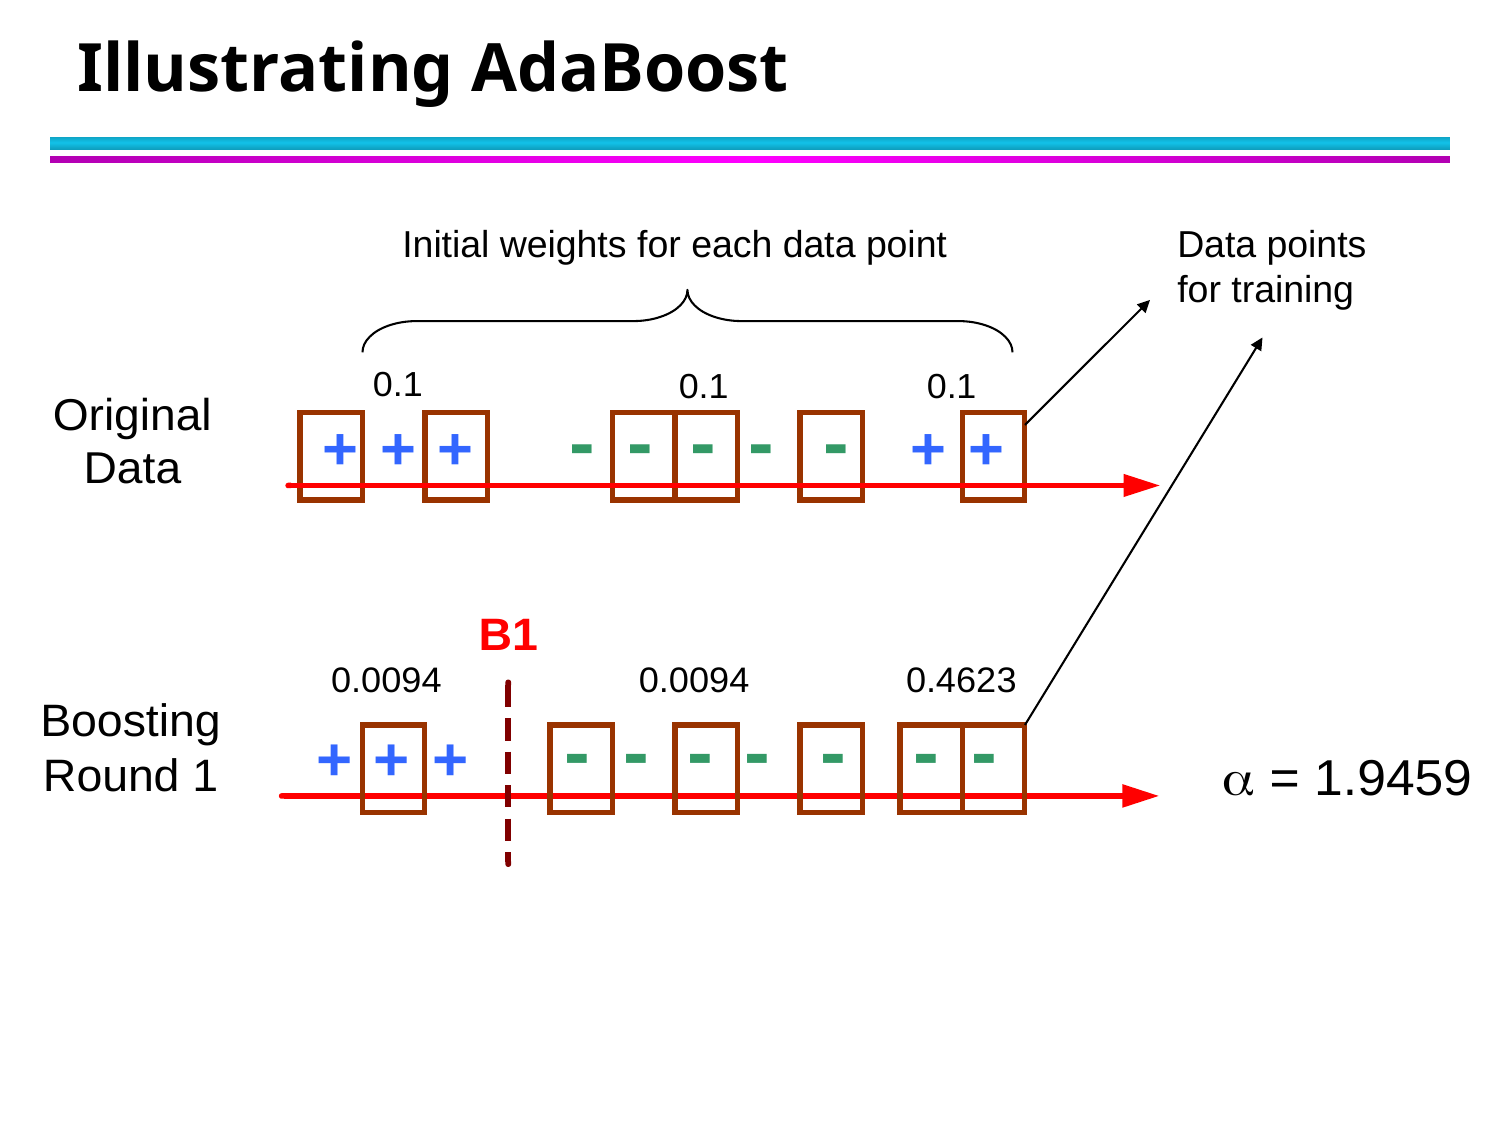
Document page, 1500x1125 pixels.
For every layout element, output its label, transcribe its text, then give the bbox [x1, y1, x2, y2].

title Illustrating AdaBoost [62, 24, 1421, 113]
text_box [1163, 212, 1413, 501]
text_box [37, 599, 1476, 870]
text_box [362, 337, 1263, 813]
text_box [49, 212, 1163, 501]
